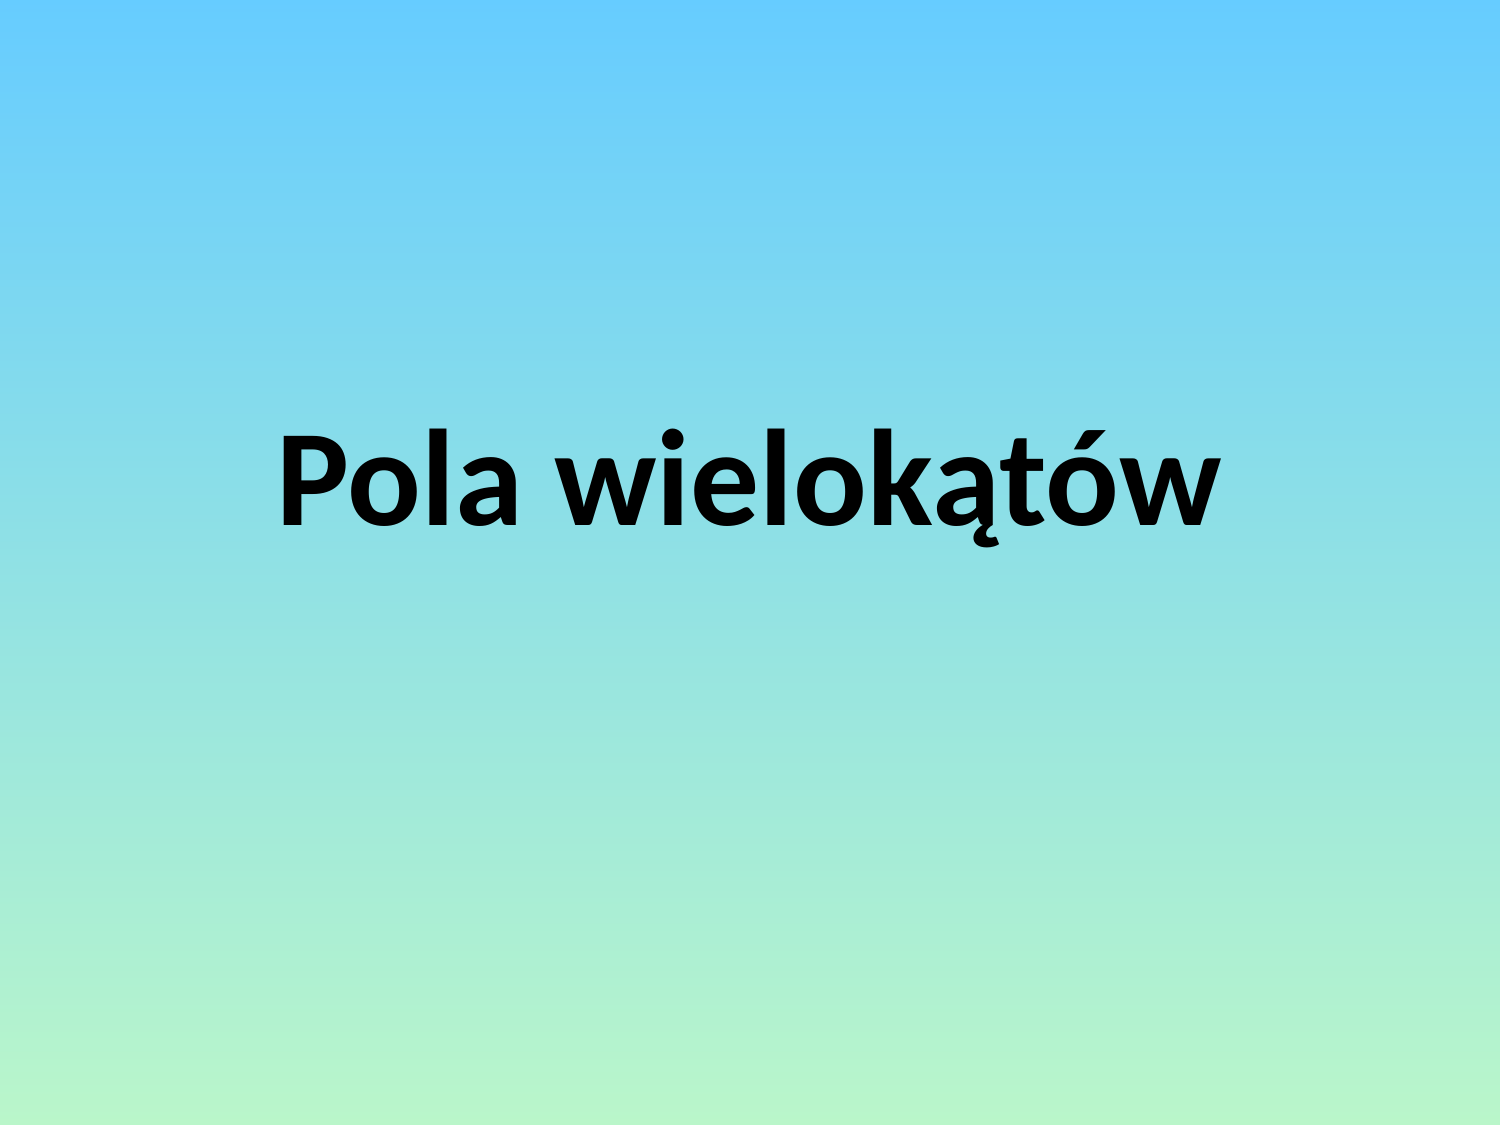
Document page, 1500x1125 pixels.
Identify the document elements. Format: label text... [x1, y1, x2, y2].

title Pola wielokątów [112, 349, 1388, 591]
